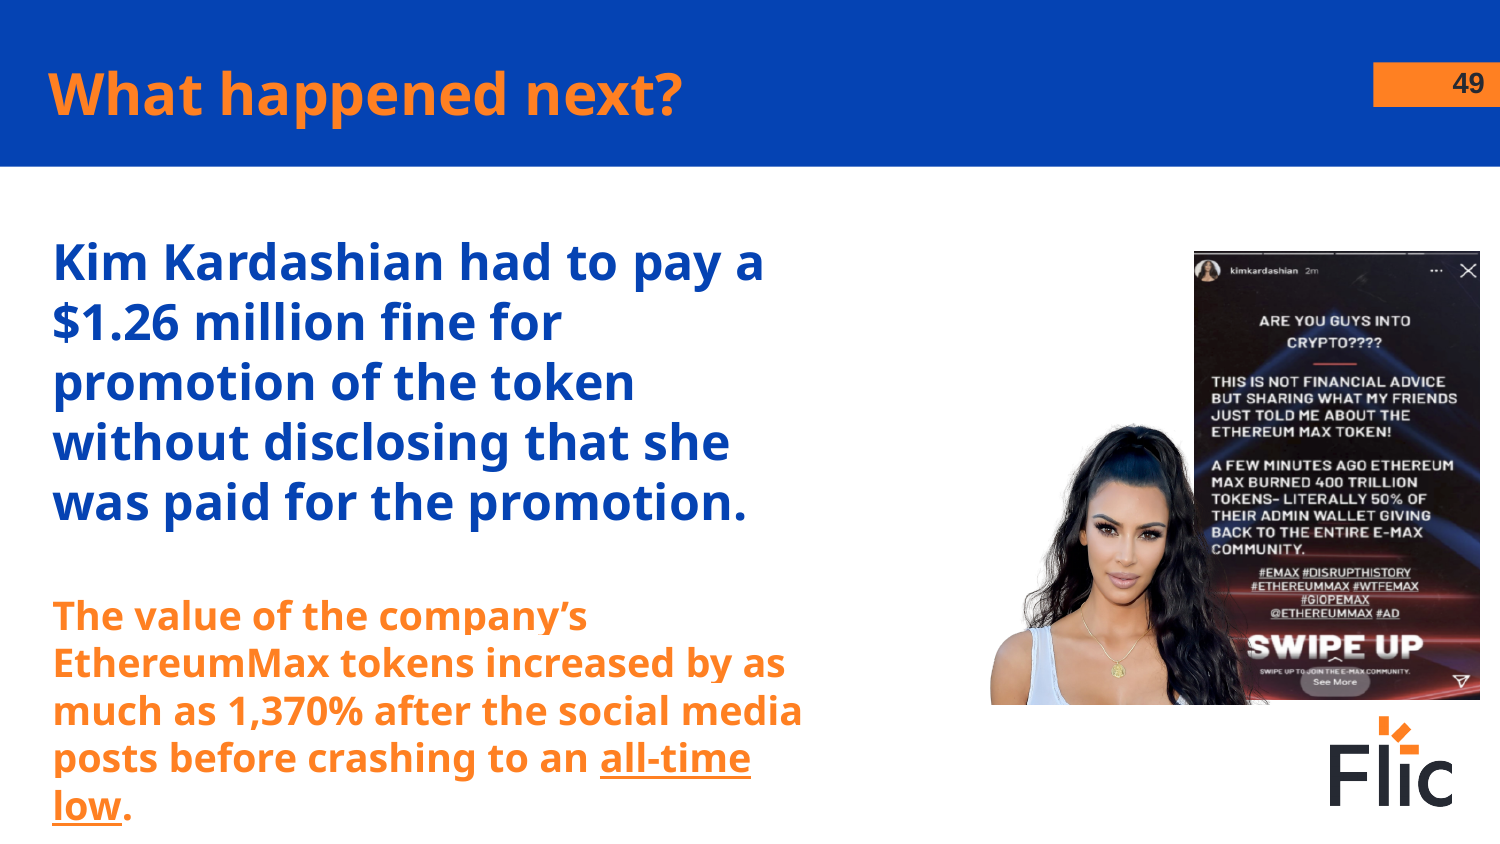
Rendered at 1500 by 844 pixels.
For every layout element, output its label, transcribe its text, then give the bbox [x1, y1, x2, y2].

text_box What happened next? [33, 31, 1358, 142]
picture [1330, 716, 1452, 807]
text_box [838, 251, 1480, 705]
text_box Kim Kardashian had to pay a $1.26 million fine for promotion of the token without disclosing that she was paid for the promotion. The value of the company’s EthereumMax tokens increased by as much as 1,370% after the social media posts before crashing to an all-time low. [37, 215, 825, 844]
slide_number ‹#› [1410, 49, 1500, 115]
